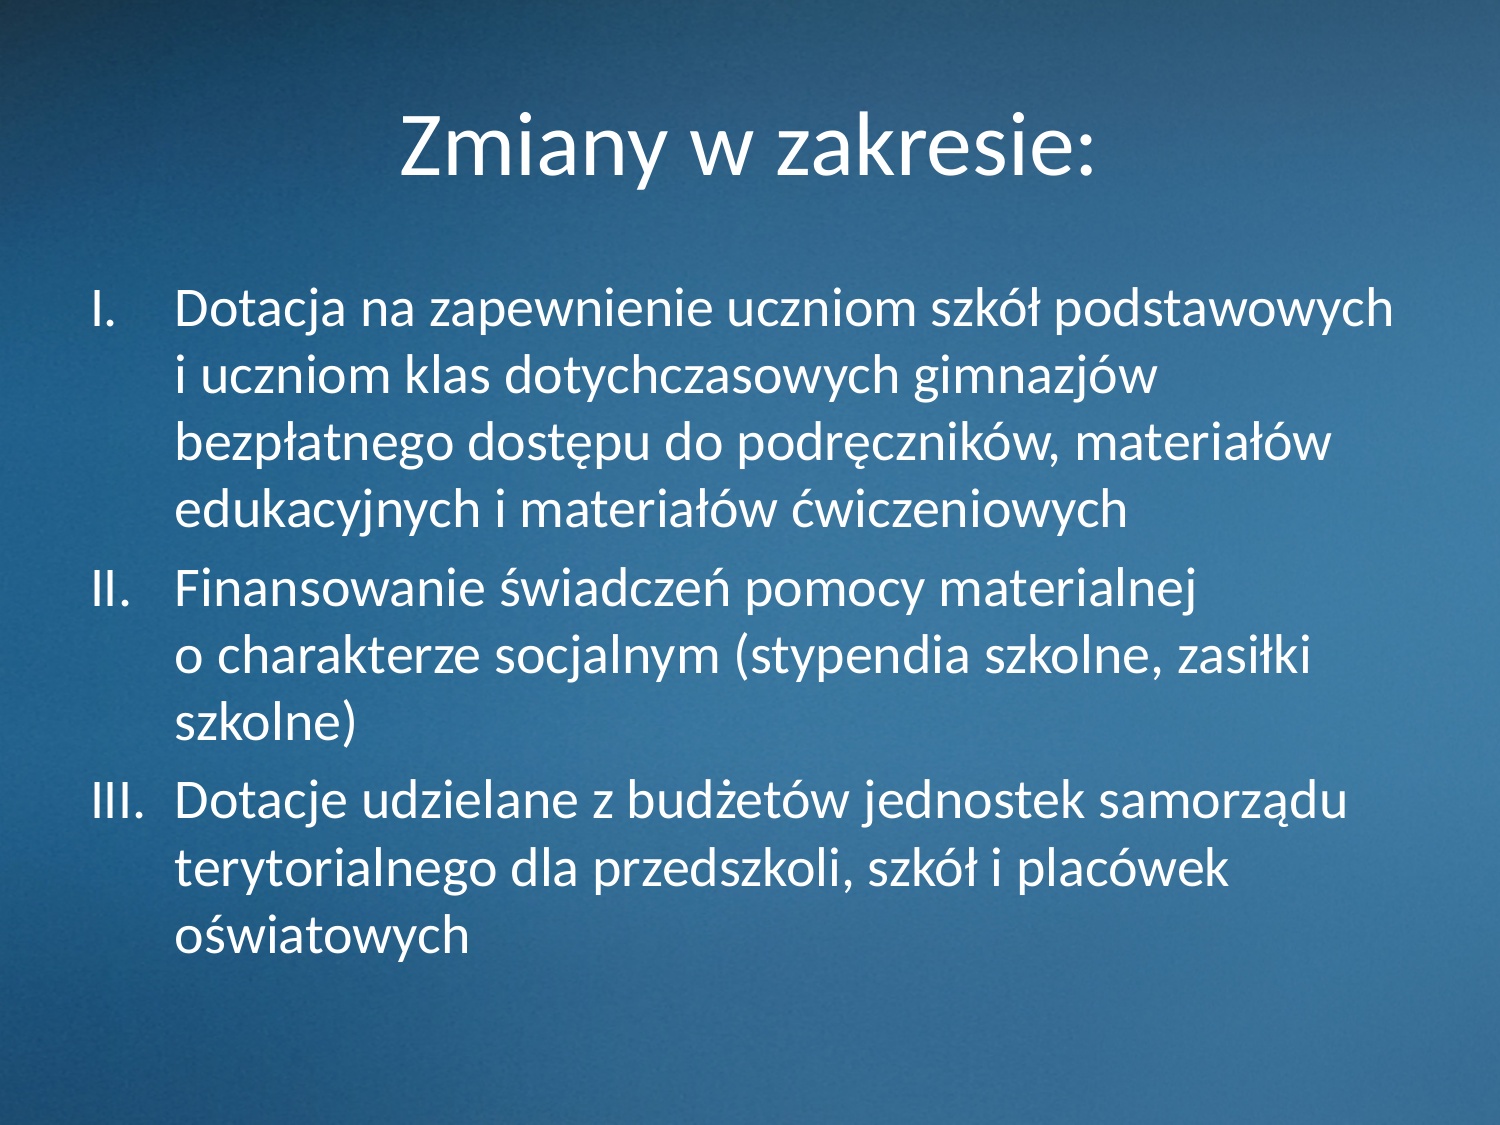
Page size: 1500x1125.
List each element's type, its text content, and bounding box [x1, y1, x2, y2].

picture [0, 0, 1500, 1125]
title Zmiany w zakresie: [75, 45, 1425, 233]
list Dotacja na zapewnienie uczniom szkół podstawowych i uczniom klas dotychczasowych gimnazjów bezpłatnego dostępu do podręczników, materiałów edukacyjnych i materiałów ćwiczeniowych Finansowanie świadczeń pomocy materialnej o charakterze socjalnym (stypendia szkolne, zasiłki szkolne) Dotacje udzielane z budżetów jednostek samorządu terytorialnego dla przedszkoli, szkół i placówek oświatowych [75, 262, 1425, 1005]
